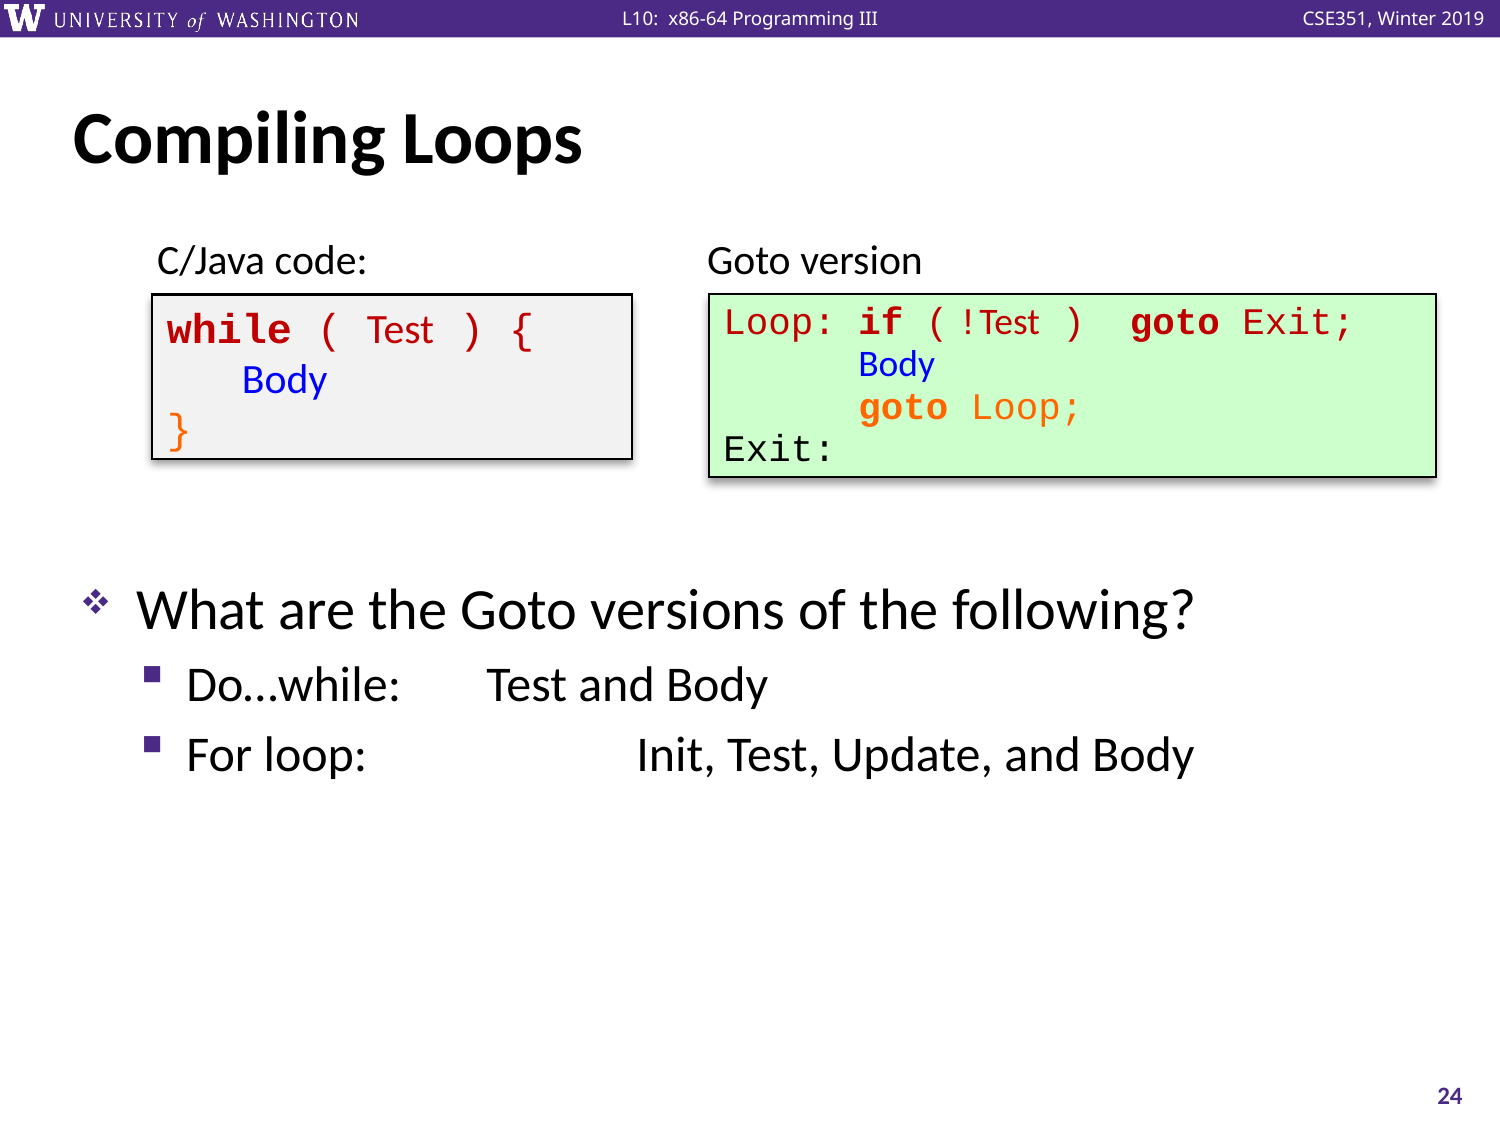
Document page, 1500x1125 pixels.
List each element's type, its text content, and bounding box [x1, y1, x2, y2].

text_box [690, 224, 1436, 481]
slide_number 24 [1400, 1065, 1500, 1125]
picture [4, 4, 358, 32]
title Compiling Loops [58, 71, 1438, 197]
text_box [138, 224, 632, 461]
list What are the Goto versions of the following? Do…while: Test and Body For loop: Init, Test, Update, and Body [64, 223, 1438, 1040]
